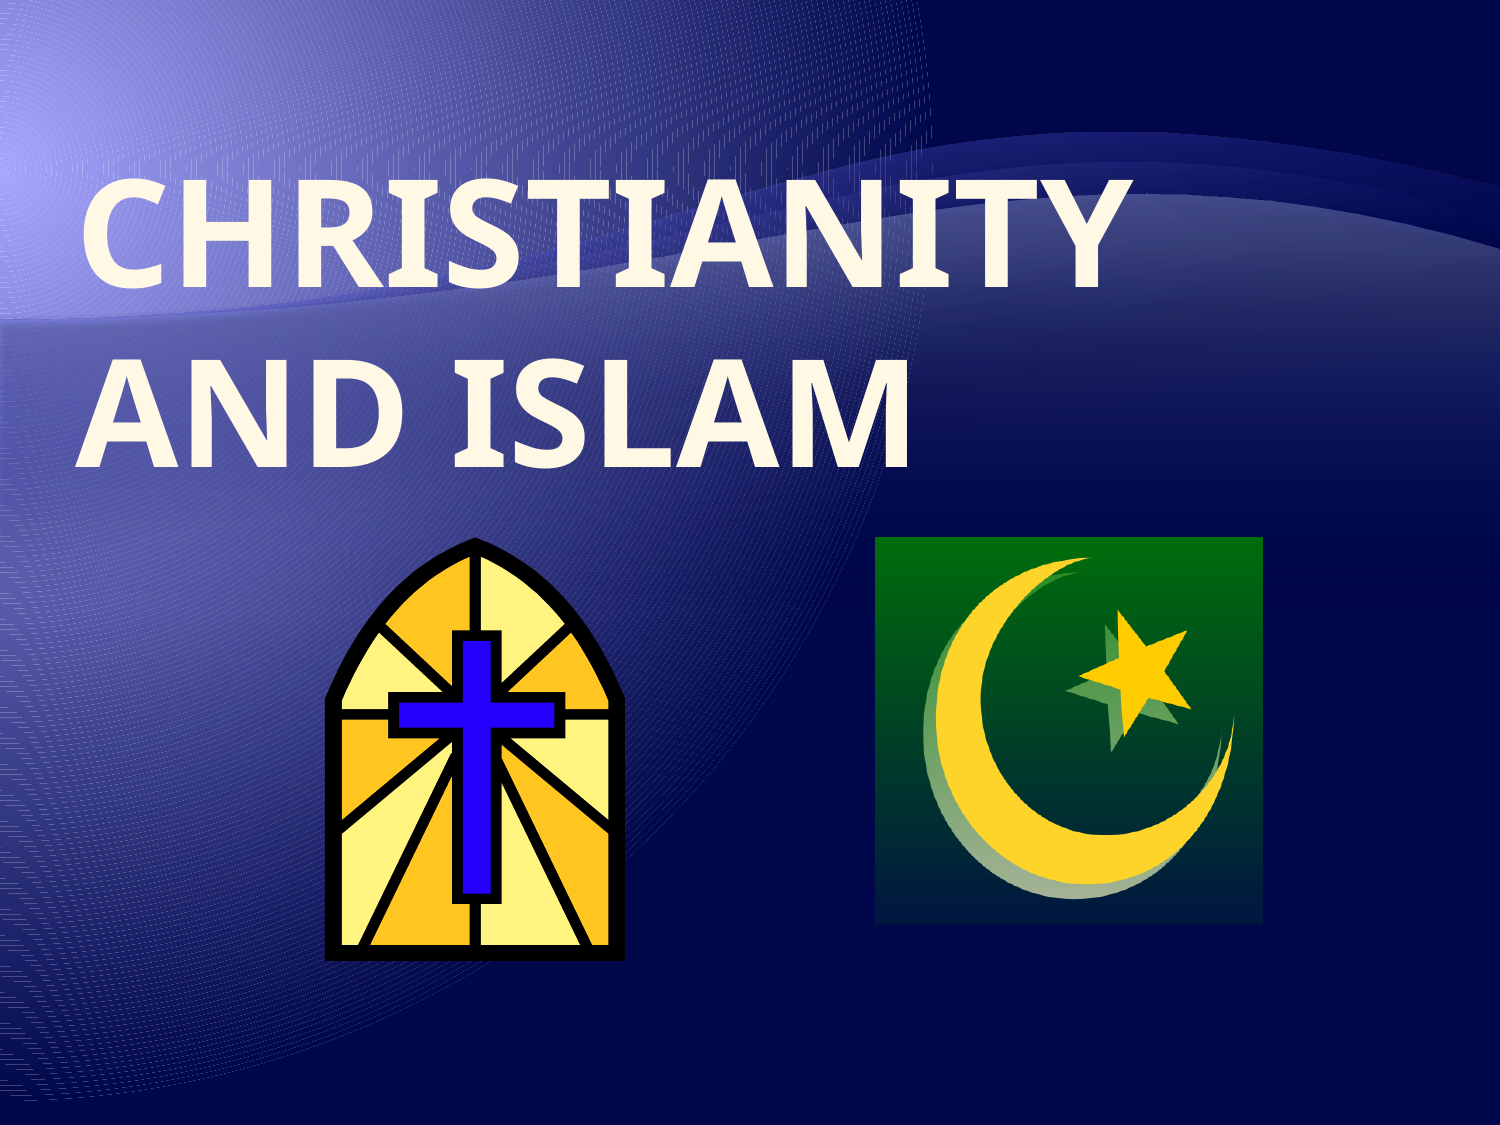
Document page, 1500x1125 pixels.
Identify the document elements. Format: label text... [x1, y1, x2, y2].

title Christianity and Islam [75, 137, 1425, 493]
picture [874, 537, 1263, 926]
picture [324, 537, 626, 961]
